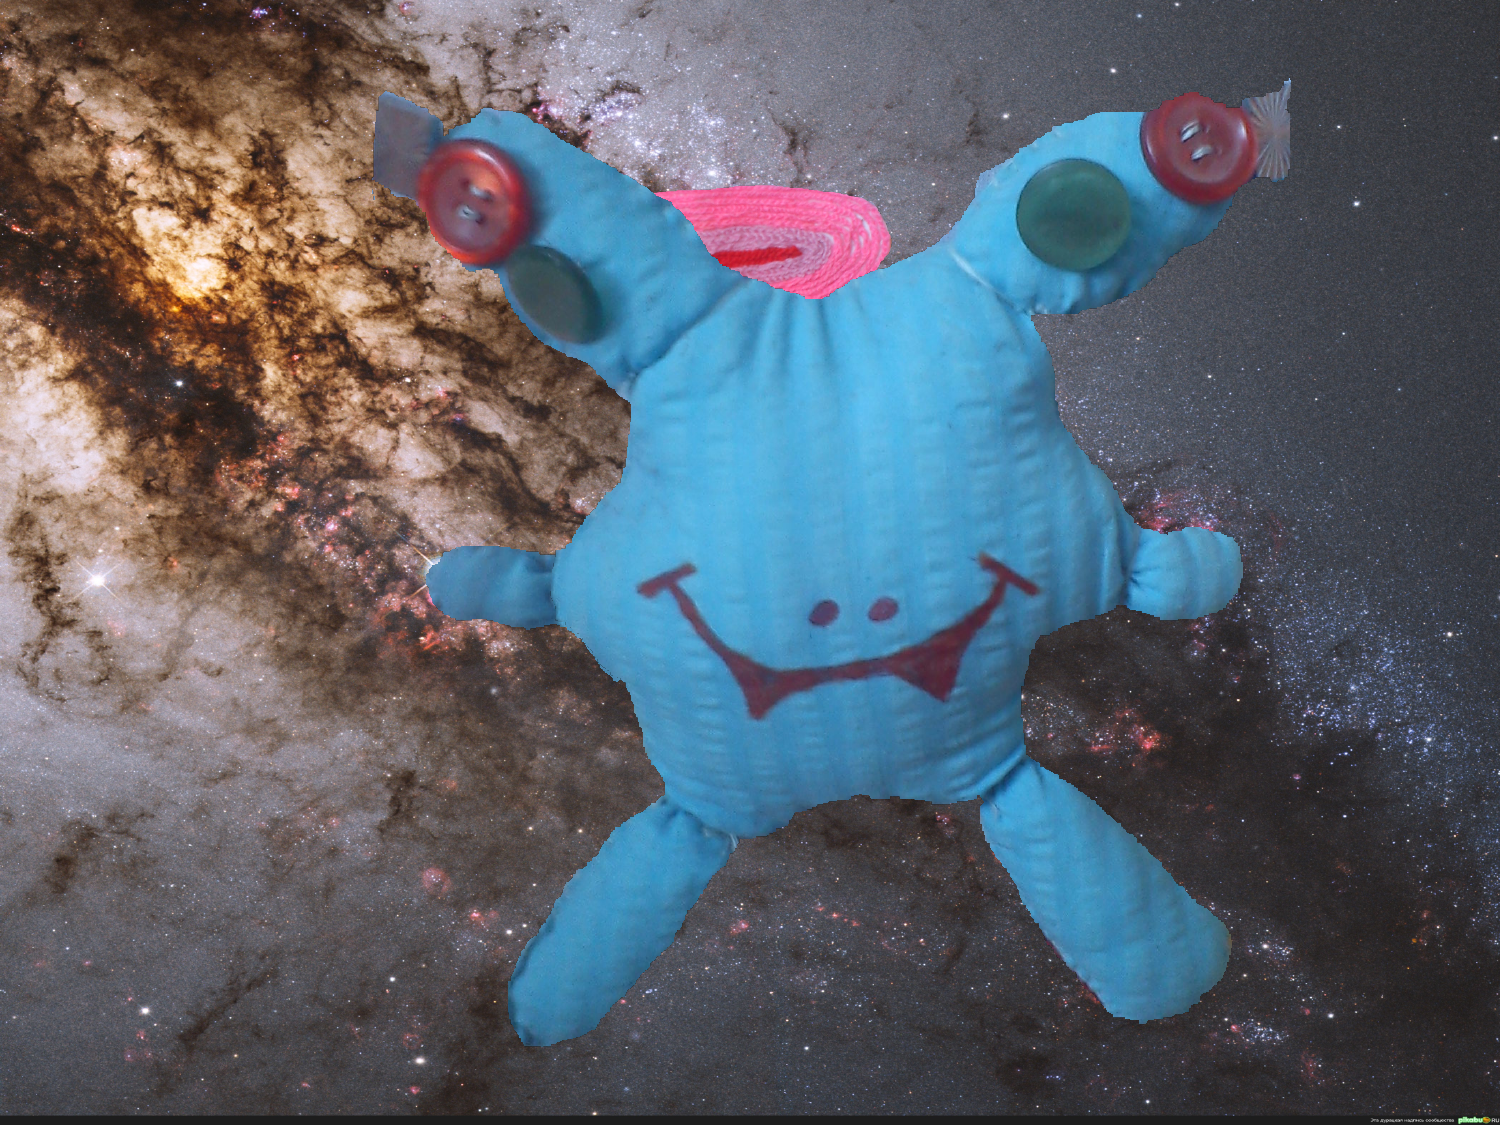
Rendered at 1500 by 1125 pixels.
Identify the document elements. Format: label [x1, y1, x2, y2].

picture [0, 0, 1500, 1125]
text_box [371, 77, 1299, 1056]
